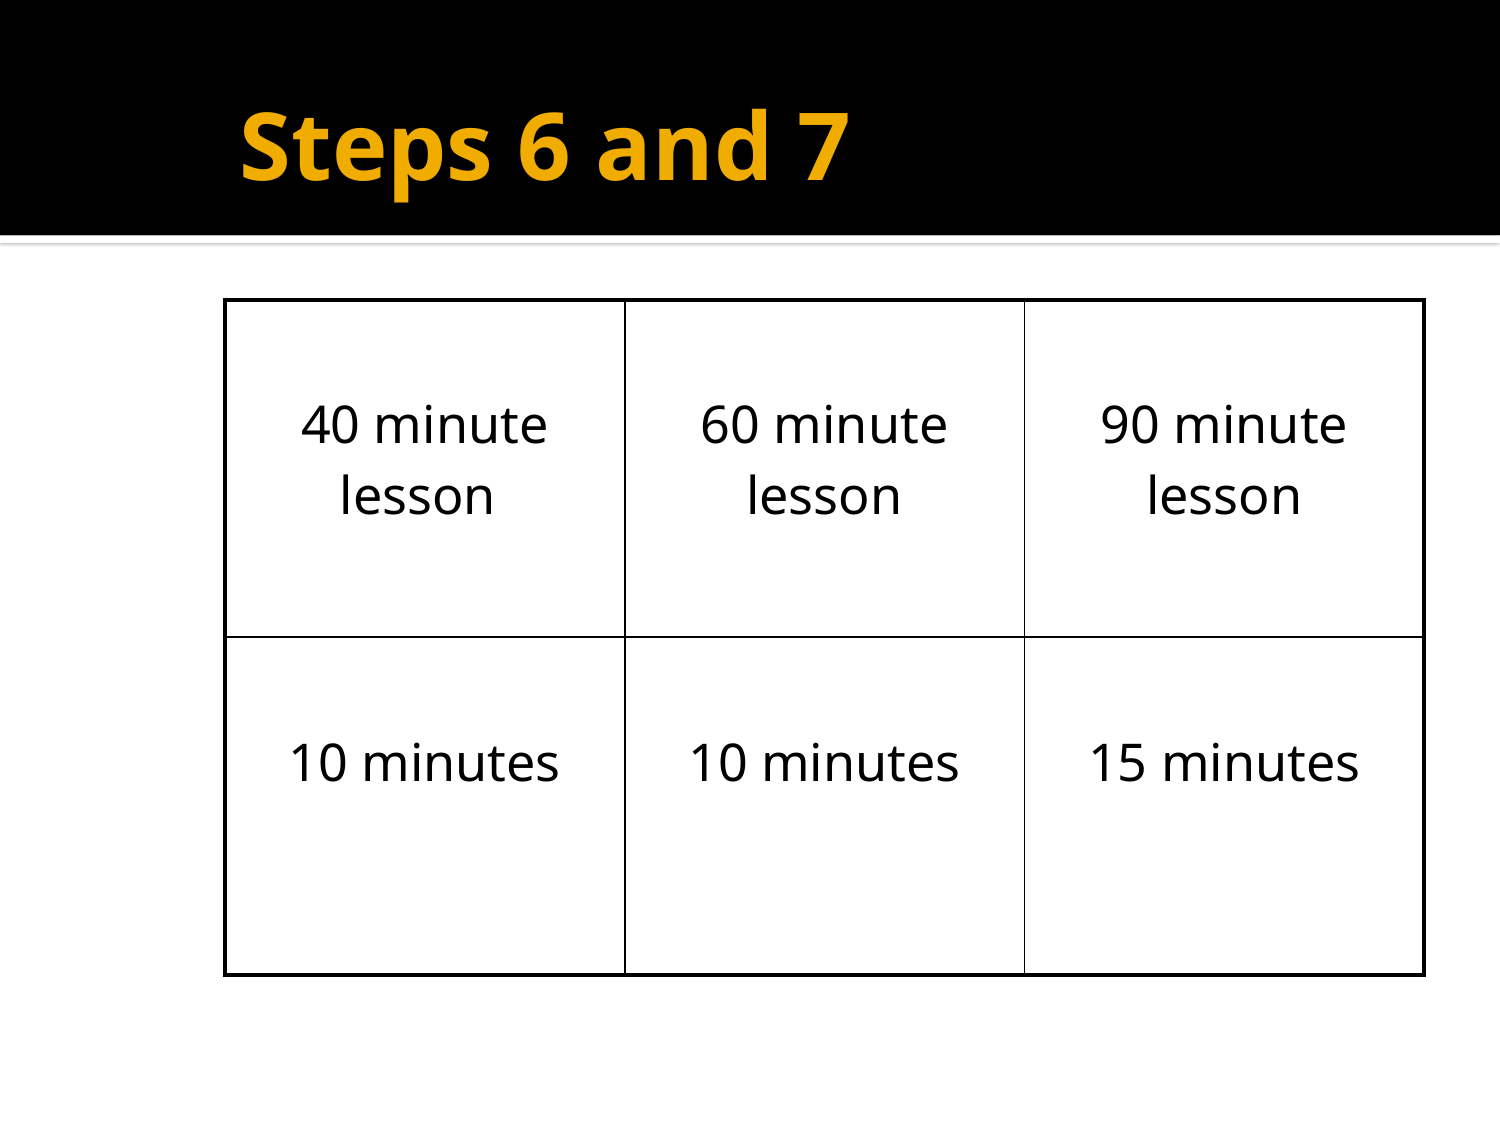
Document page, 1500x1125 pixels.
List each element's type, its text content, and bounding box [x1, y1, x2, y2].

table_cell 10 minutes [227, 638, 624, 973]
table_header 90 minute lesson [1025, 302, 1422, 636]
table_header 40 minute lesson [227, 302, 624, 636]
table_cell 15 minutes [1025, 638, 1422, 973]
title Steps 6 and 7 in a lesson: [224, 49, 1425, 237]
table_cell 10 minutes [626, 638, 1024, 973]
table_header 60 minute lesson [626, 302, 1024, 636]
